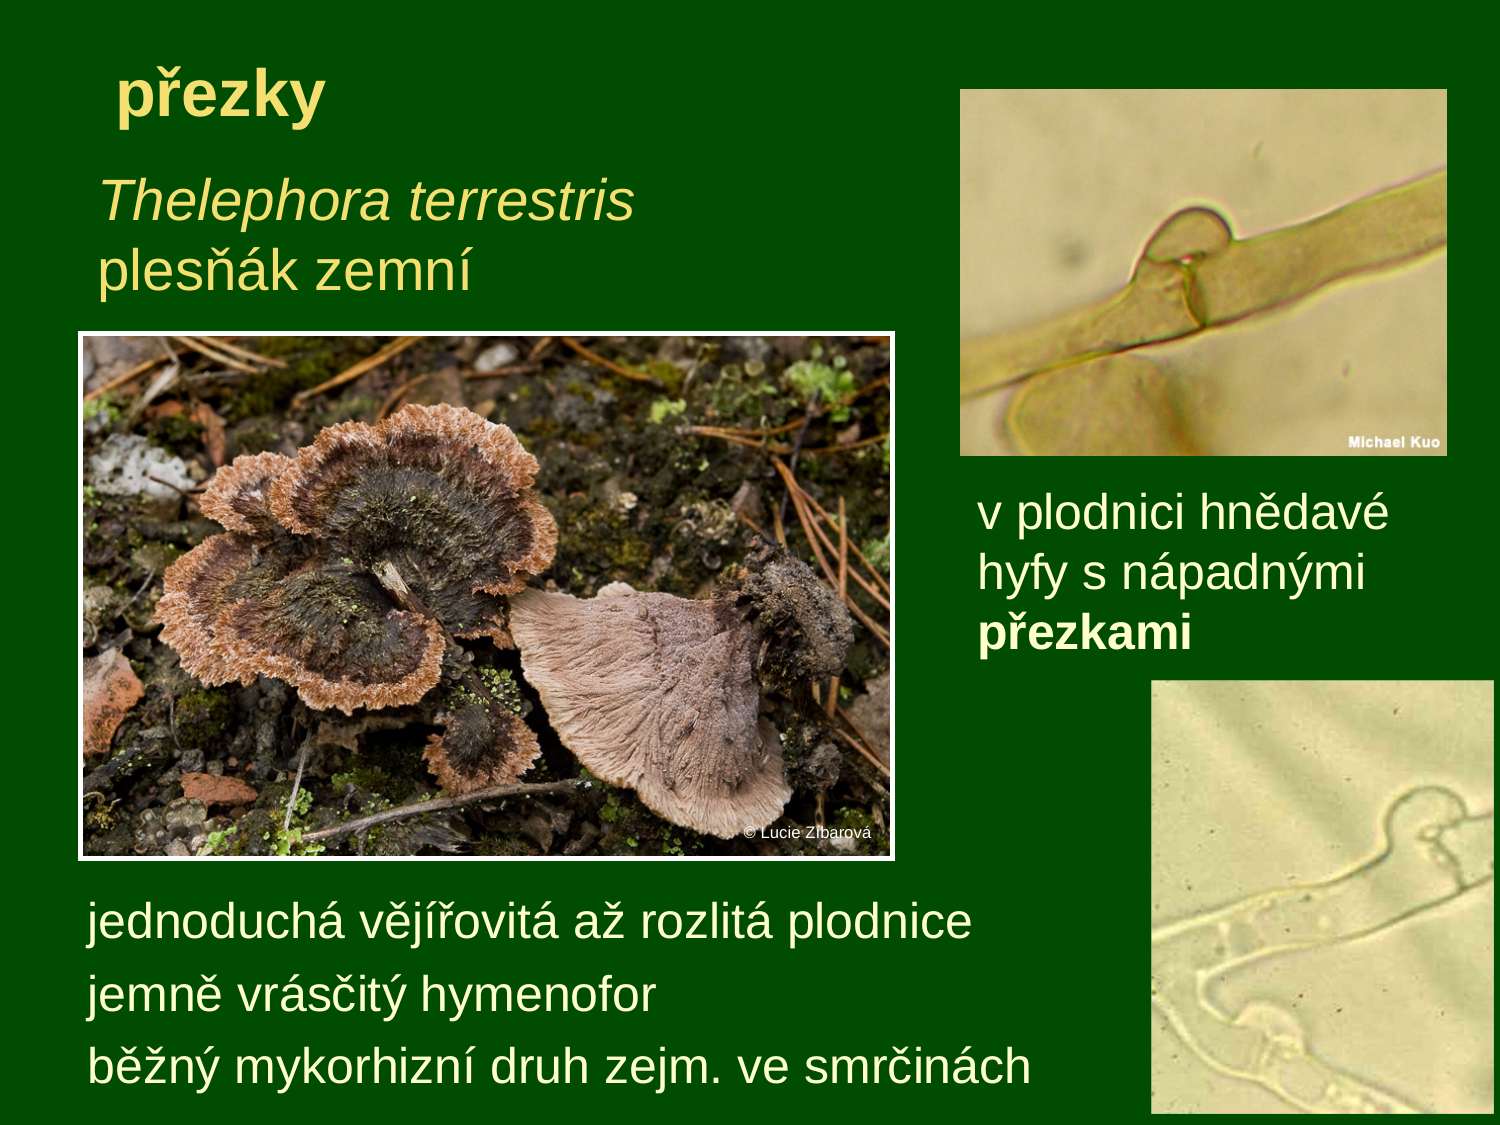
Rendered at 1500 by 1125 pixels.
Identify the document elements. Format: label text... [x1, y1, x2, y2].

title Thelephora terrestris plesňák zemní [82, 162, 939, 303]
picture [1105, 681, 1500, 1113]
picture [959, 89, 1448, 456]
text_box v plodnici hnědavé hyfy s nápadnými přezkami [962, 471, 1500, 667]
picture [82, 335, 891, 857]
text_box přezky [100, 19, 957, 160]
text_box jednoduchá vějířovitá až rozlitá plodnice jemně vrásčitý hymenofor běžný mykorhizní druh zejm. ve smrčinách [72, 881, 1093, 1102]
